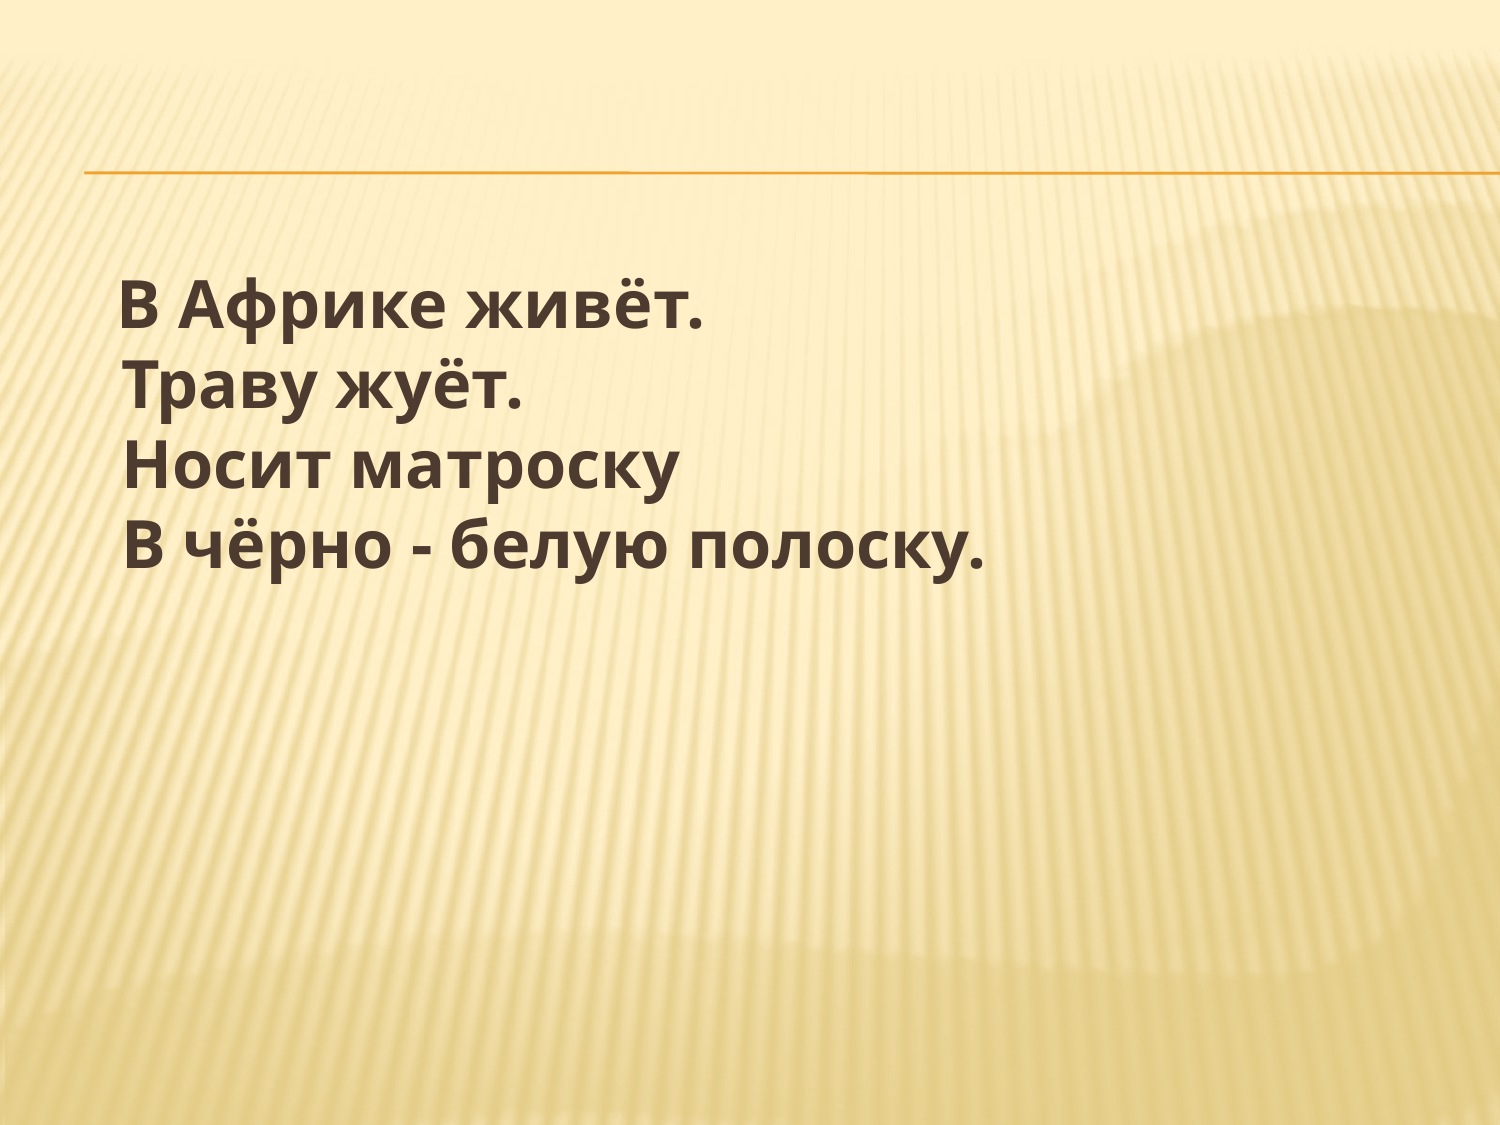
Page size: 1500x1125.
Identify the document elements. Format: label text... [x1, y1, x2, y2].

list В Африке живёт. Траву жуёт. Носит матроску В чёрно - белую полоску. [50, 254, 1475, 998]
